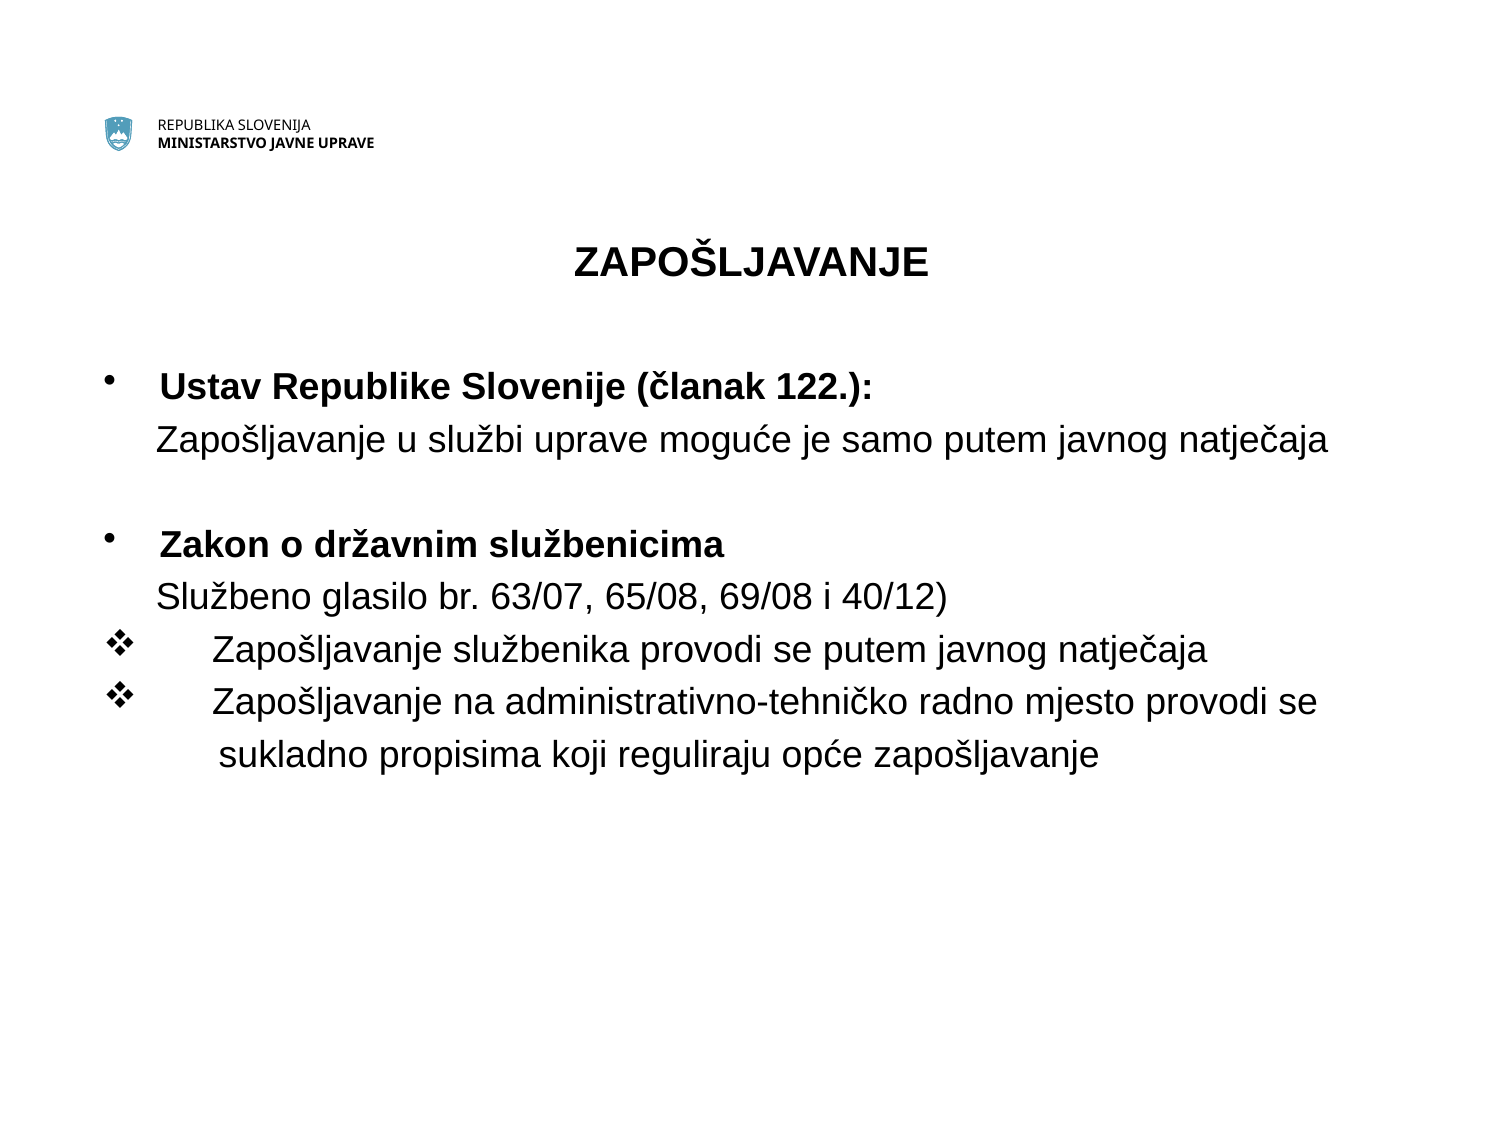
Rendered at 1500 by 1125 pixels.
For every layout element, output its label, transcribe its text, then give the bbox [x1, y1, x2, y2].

list Ustav Republike Slovenije (članak 122.): Zapošljavanje u službi uprave moguće je samo putem javnog natječaja Zakon o državnim službenicima Službeno glasilo br. 63/07, 65/08, 69/08 i 40/12) Zapošljavanje službenika provodi se putem javnog natječaja Zapošljavanje na administrativno-tehničko radno mjesto provodi se sukladno propisima koji reguliraju opće zapošljavanje [88, 302, 1439, 1046]
title ZAPOŠLJAVANJE [76, 7, 1427, 195]
